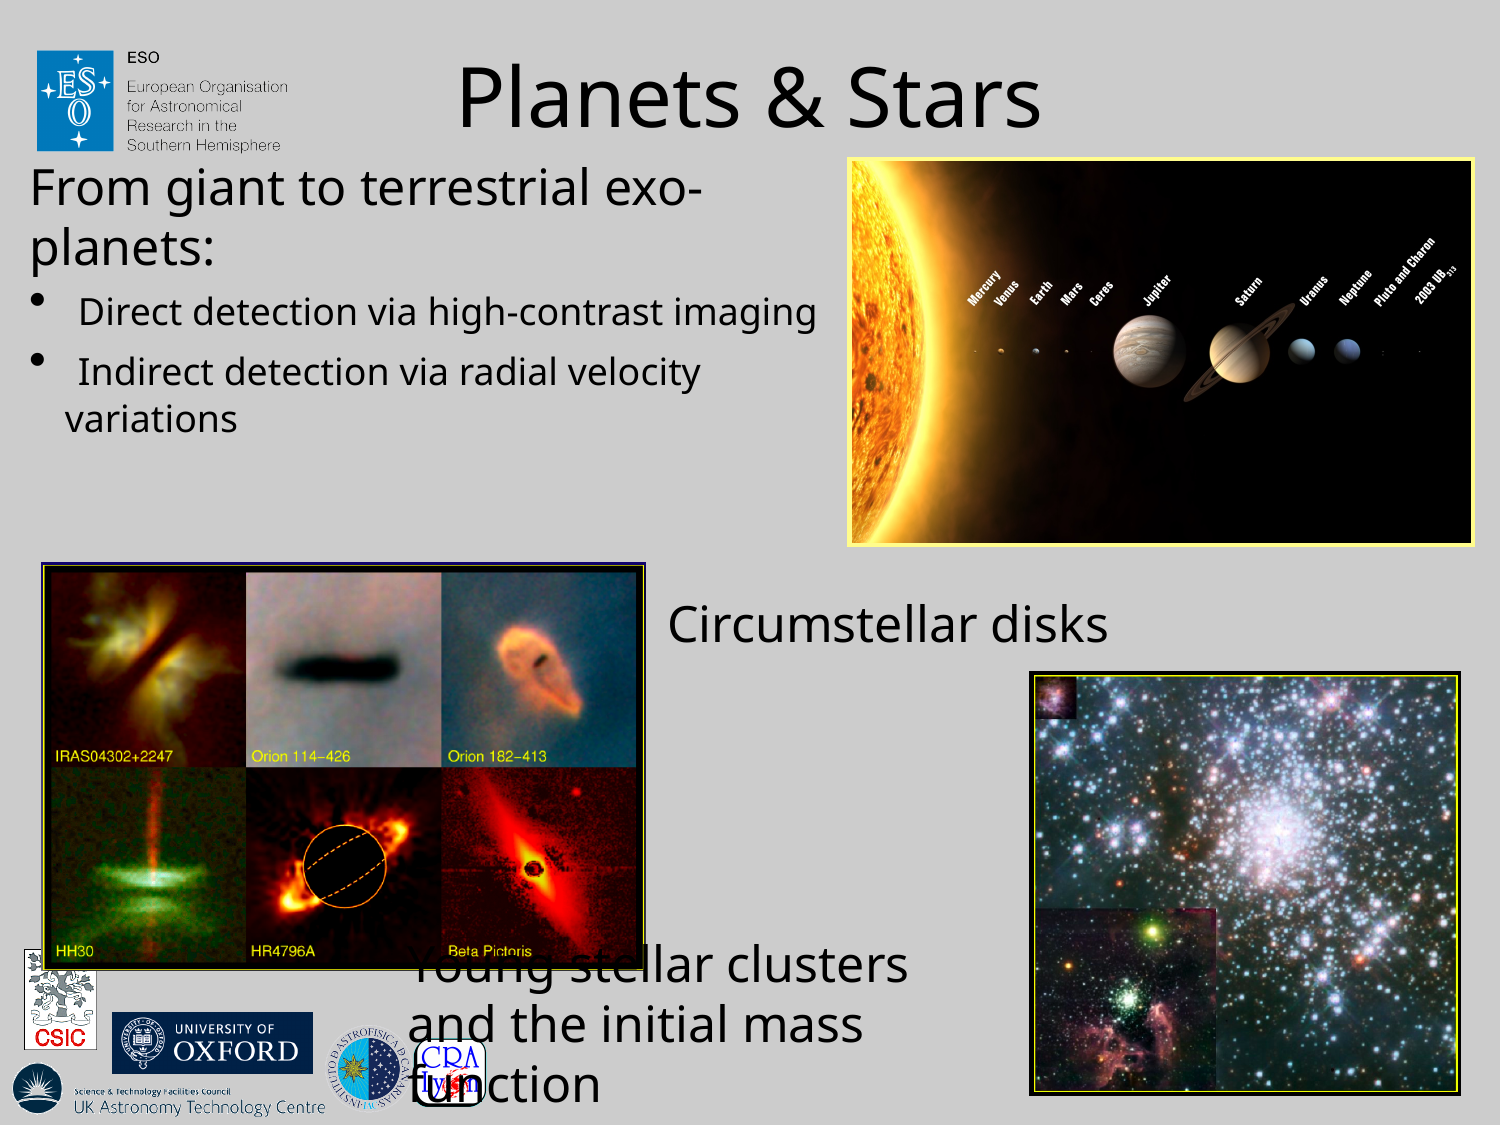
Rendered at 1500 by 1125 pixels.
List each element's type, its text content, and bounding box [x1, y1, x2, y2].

text_box From giant to terrestrial exo-planets: Direct detection via high-contrast imaging Indirect detection via radial velocity variations [29, 155, 857, 441]
picture [1031, 672, 1460, 1094]
picture [851, 160, 1471, 544]
text_box Circumstellar disks [667, 592, 1235, 653]
picture [12, 1012, 407, 1117]
picture [37, 49, 288, 154]
title Planets & Stars [112, 0, 1388, 157]
picture [24, 562, 646, 1050]
text_box Young stellar clusters and the initial mass function [407, 932, 1010, 1113]
